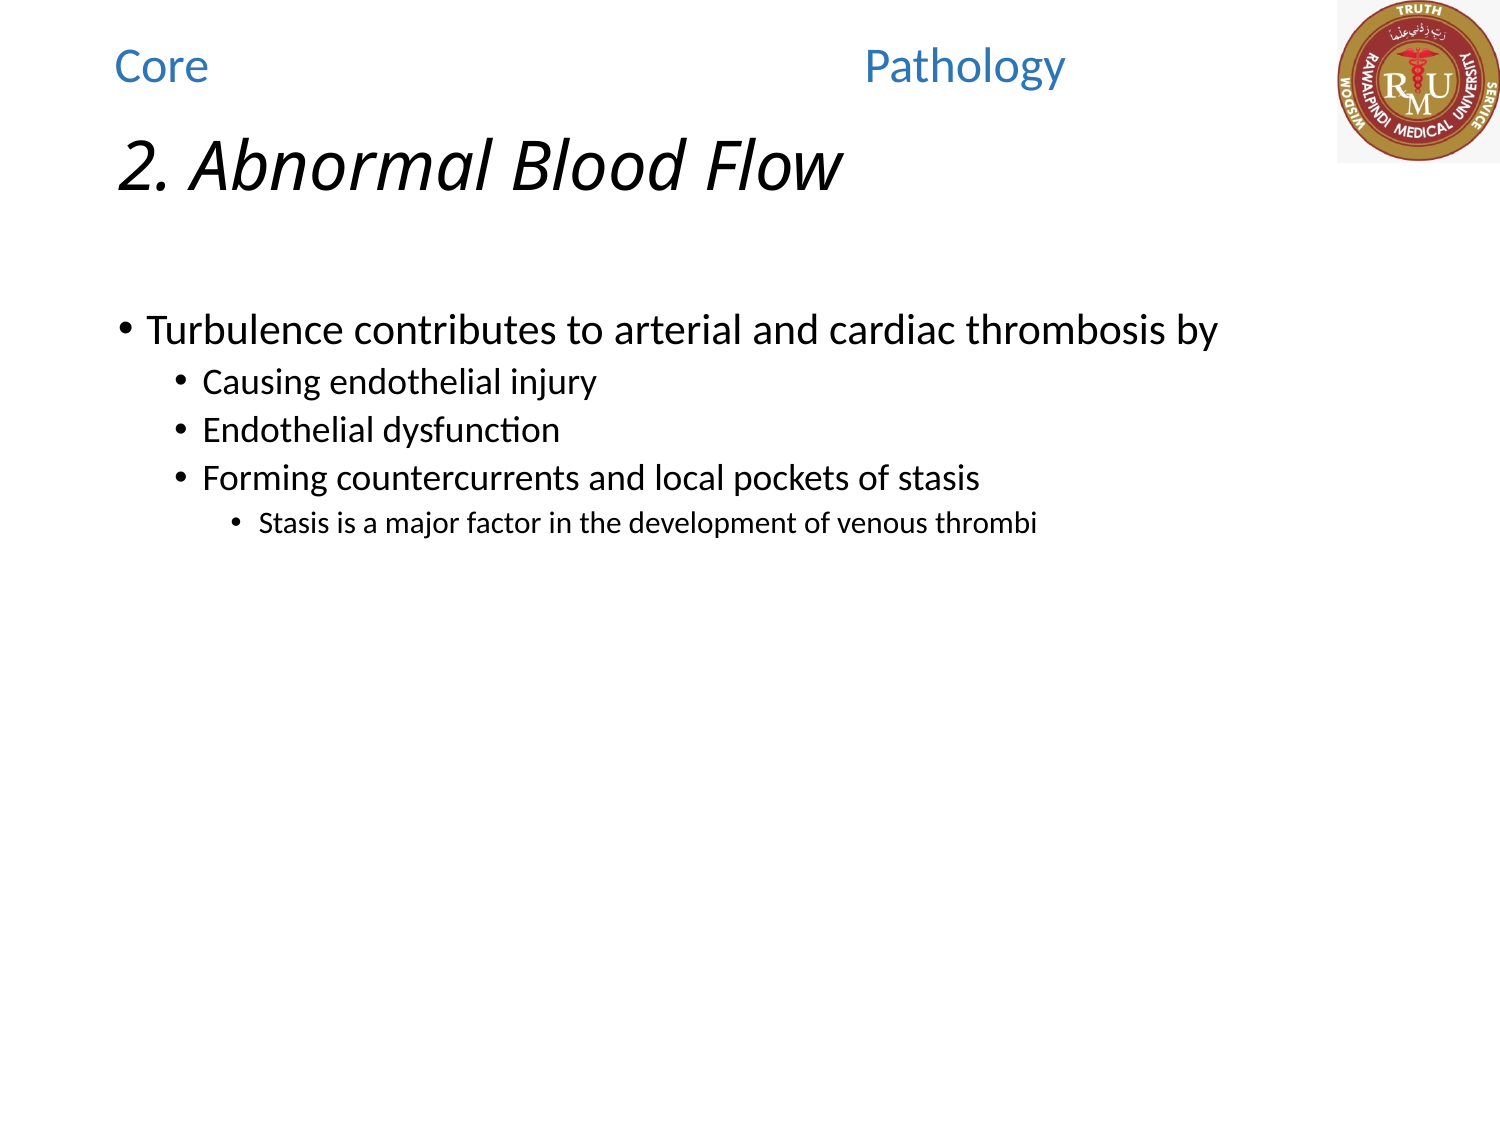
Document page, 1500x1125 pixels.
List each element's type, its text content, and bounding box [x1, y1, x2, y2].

picture [1337, 0, 1500, 163]
title 2. Abnormal Blood Flow [103, 59, 1397, 278]
list Turbulence contributes to arterial and cardiac thrombosis by Causing endothelial injury Endothelial dysfunction Forming countercurrents and local pockets of stasis Stasis is a major factor in the development of venous thrombi [103, 299, 1397, 1014]
text_box Core Pathology [99, 24, 1238, 100]
